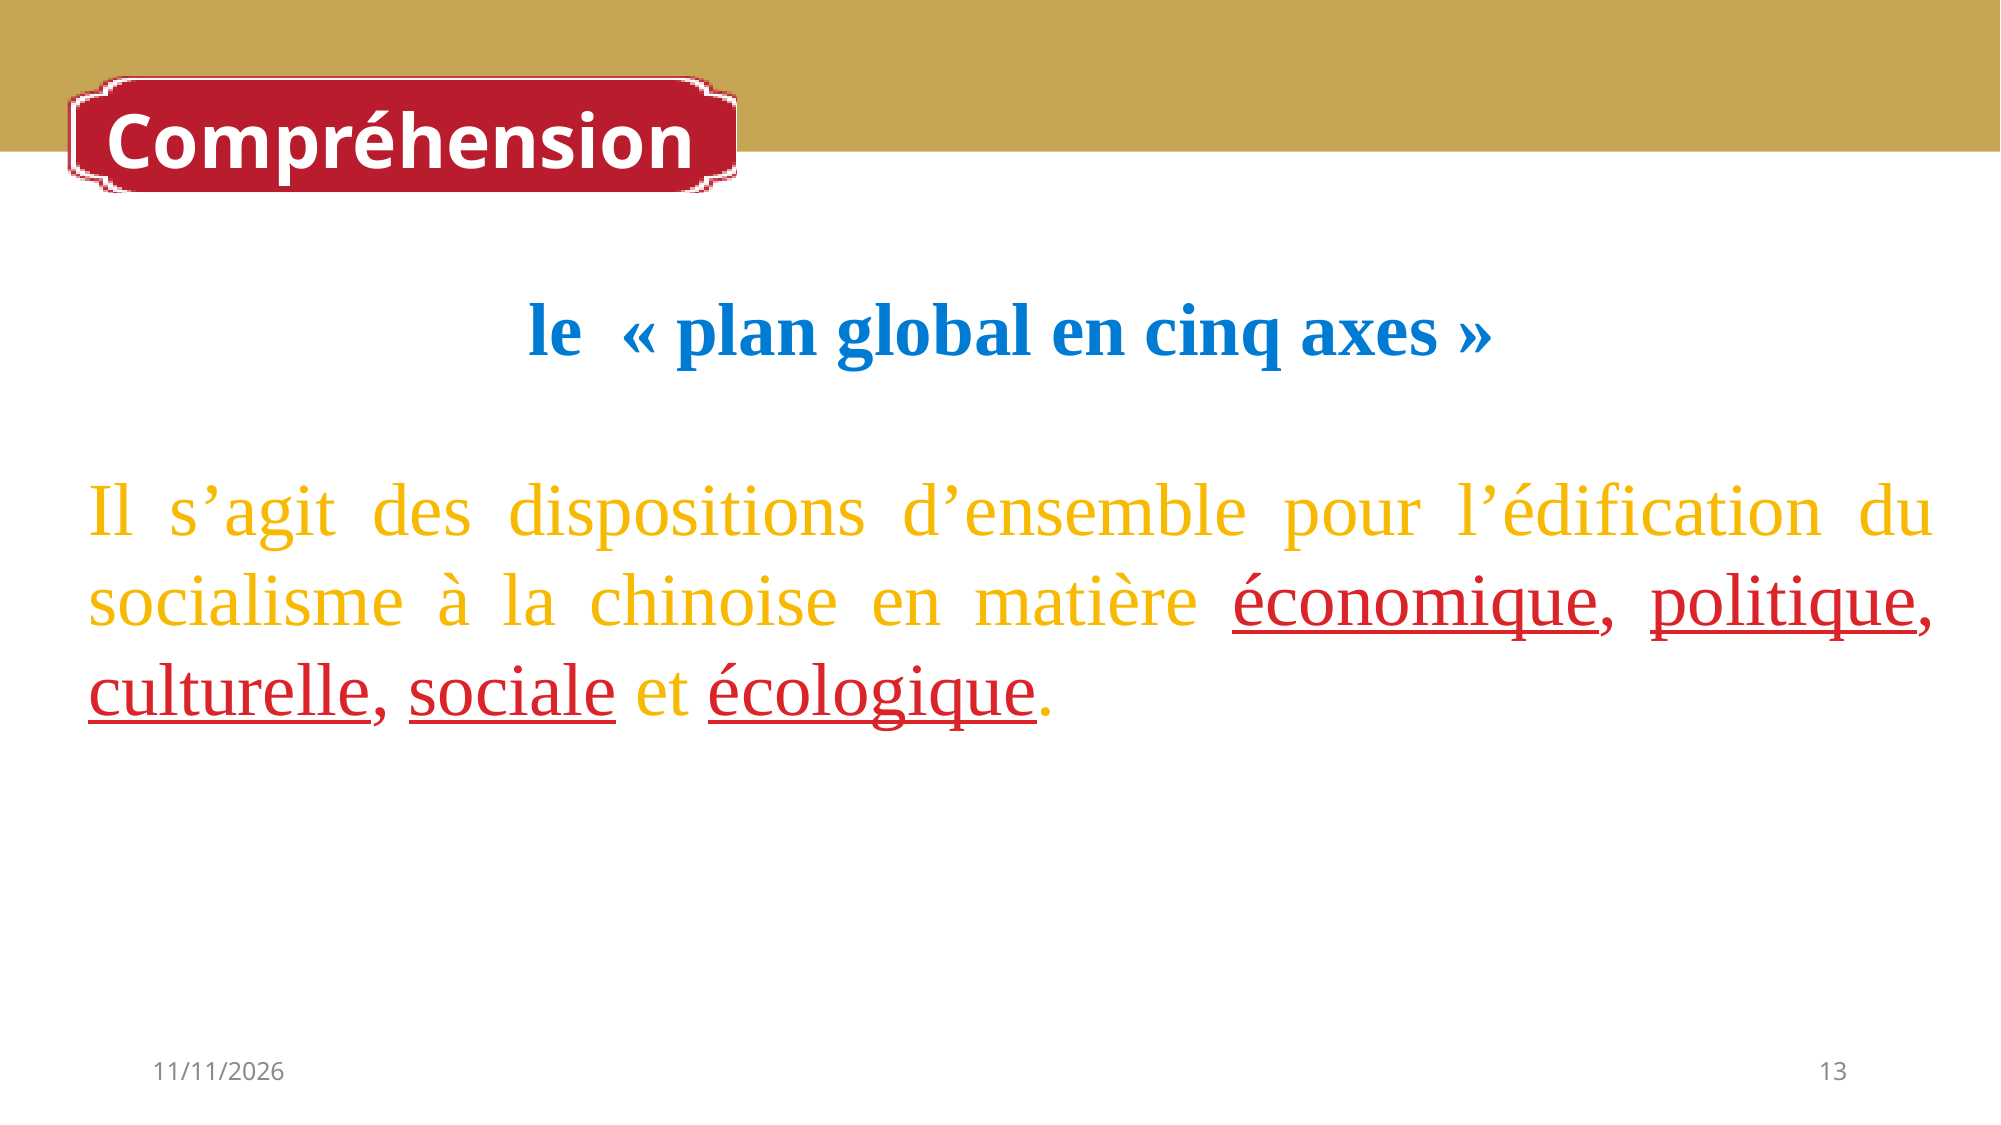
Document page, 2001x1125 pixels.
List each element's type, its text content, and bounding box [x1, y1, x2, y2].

picture [67, 76, 737, 193]
slide_number 13 [1412, 1042, 1863, 1103]
text_box le « plan global en cinq axes » Il s’agit des dispositions d’ensemble pour l’édification du socialisme à la chinoise en matière économique, politique, culturelle, sociale et écologique. [73, 272, 1950, 895]
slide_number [137, 1042, 588, 1103]
text_box [0, 0, 2000, 153]
